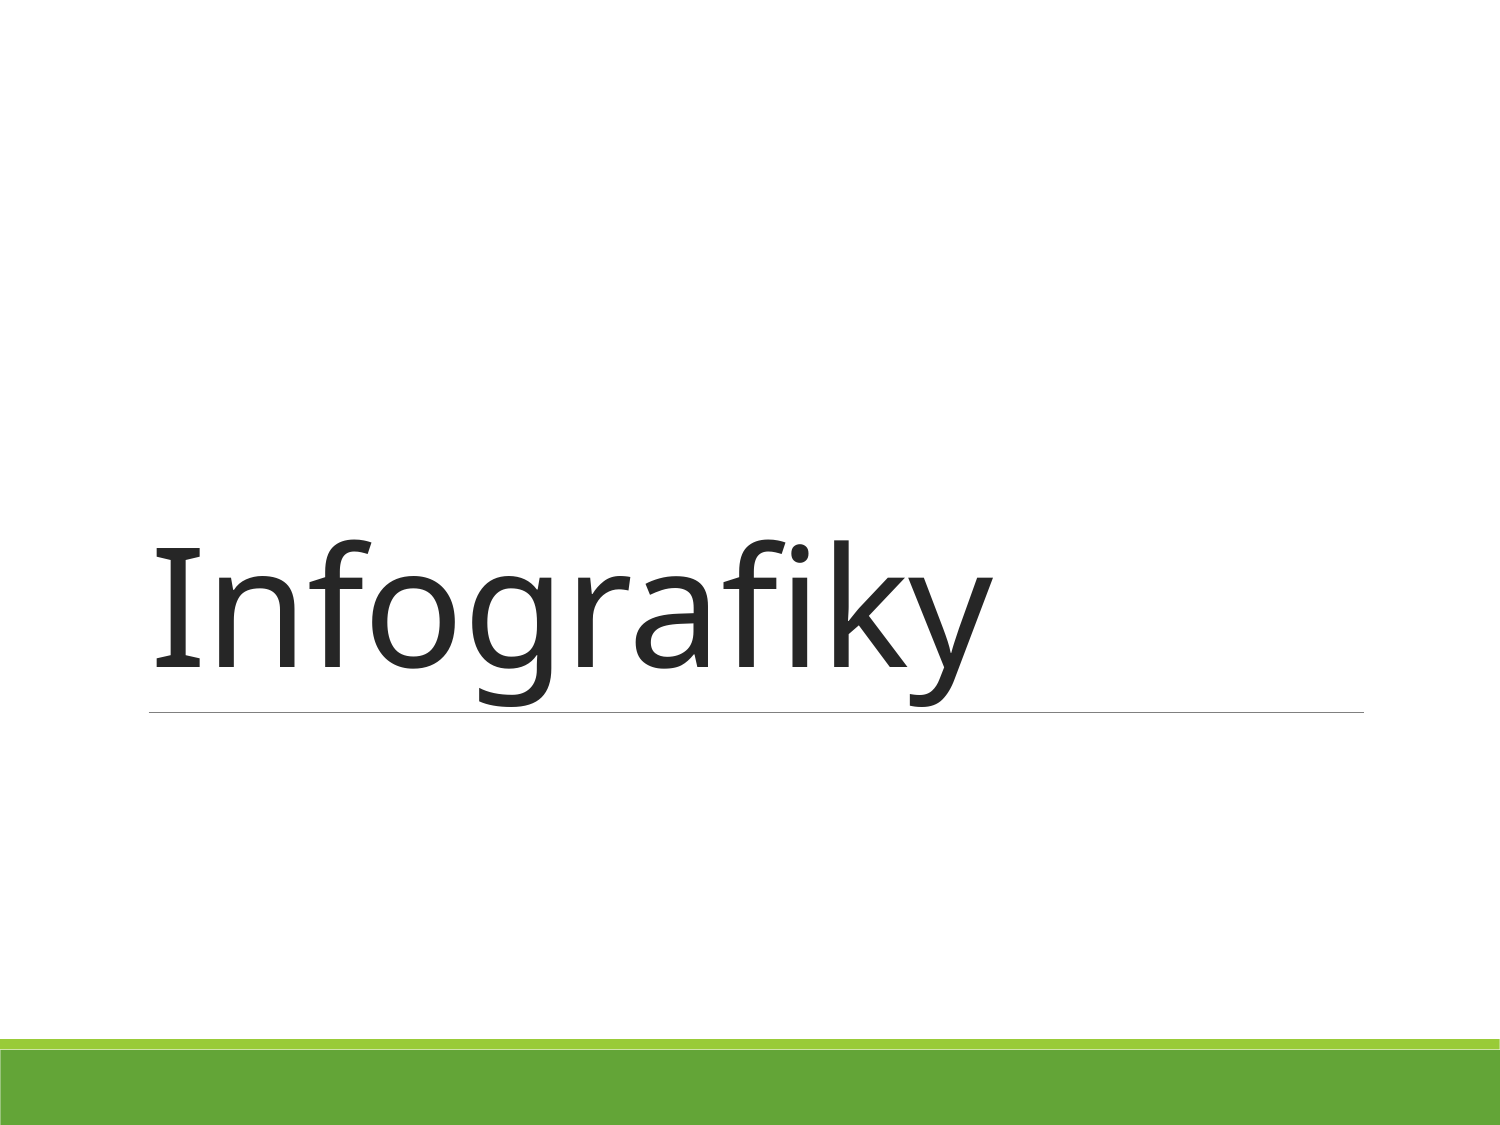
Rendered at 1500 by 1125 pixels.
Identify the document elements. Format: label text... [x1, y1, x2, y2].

title Infografiky [135, 124, 1373, 710]
